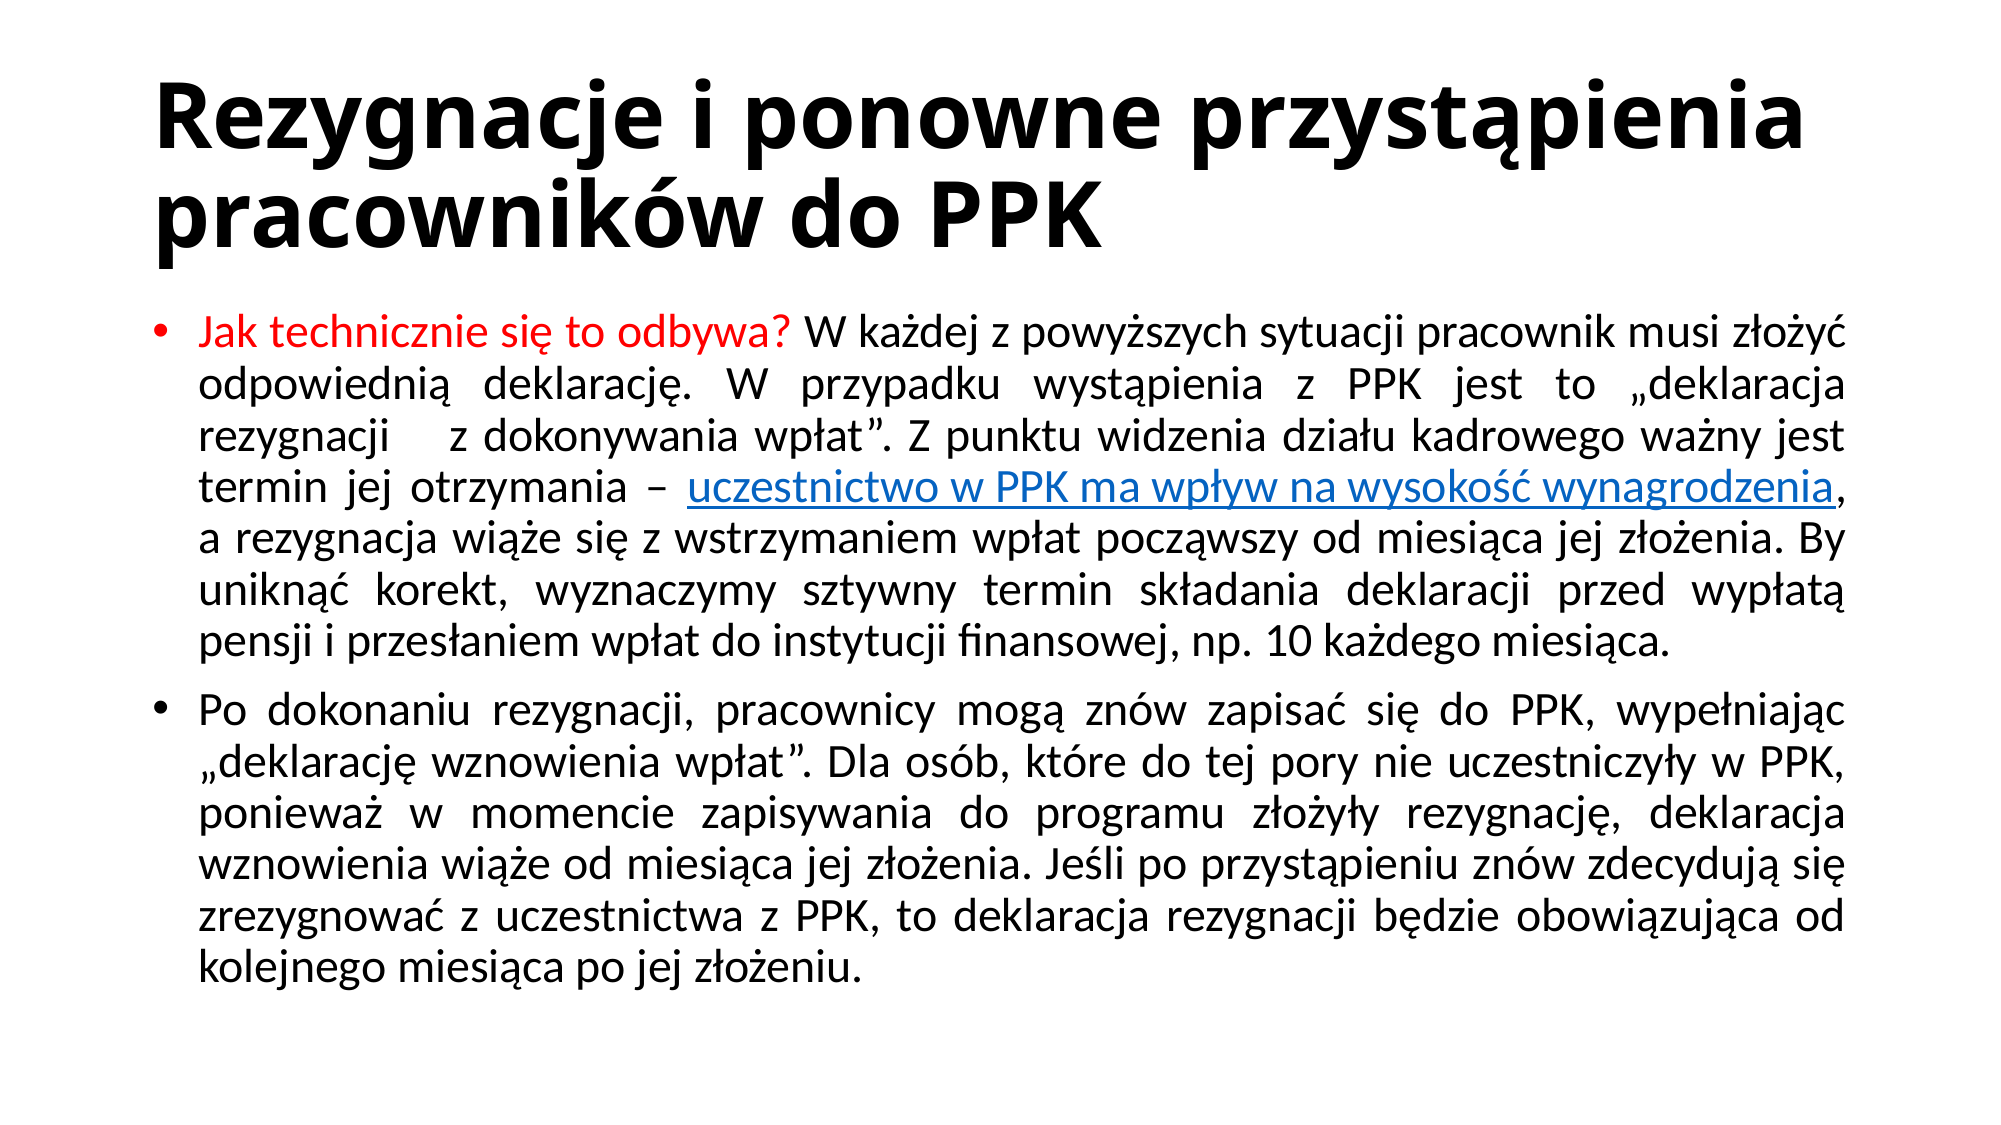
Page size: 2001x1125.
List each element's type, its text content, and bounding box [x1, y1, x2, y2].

text_box Jak technicznie się to odbywa? W każdej z powyższych sytuacji pracownik musi złożyć odpowiednią deklarację. W przypadku wystąpienia z PPK jest to „deklaracja rezygnacji z dokonywania wpłat”. Z punktu widzenia działu kadrowego ważny jest termin jej otrzymania – uczestnictwo w PPK ma wpływ na wysokość wynagrodzenia, a rezygnacja wiąże się z wstrzymaniem wpłat począwszy od miesiąca jej złożenia. By uniknąć korekt, wyznaczymy sztywny termin składania deklaracji przed wypłatą pensji i przesłaniem wpłat do instytucji finansowej, np. 10 każdego miesiąca. Po dokonaniu rezygnacji, pracownicy mogą znów zapisać się do PPK, wypełniając „deklarację wznowienia wpłat”. Dla osób, które do tej pory nie uczestniczyły w PPK, ponieważ w momencie zapisywania do programu złożyły rezygnację, deklaracja wznowienia wiąże od miesiąca jej złożenia. Jeśli po przystąpieniu znów zdecydują się zrezygnować z uczestnictwa z PPK, to deklaracja rezygnacji będzie obowiązująca od kolejnego miesiąca po jej złożeniu. [137, 299, 1863, 1014]
text_box Rezygnacje i ponowne przystąpienia pracowników do PPK [137, 59, 1863, 278]
